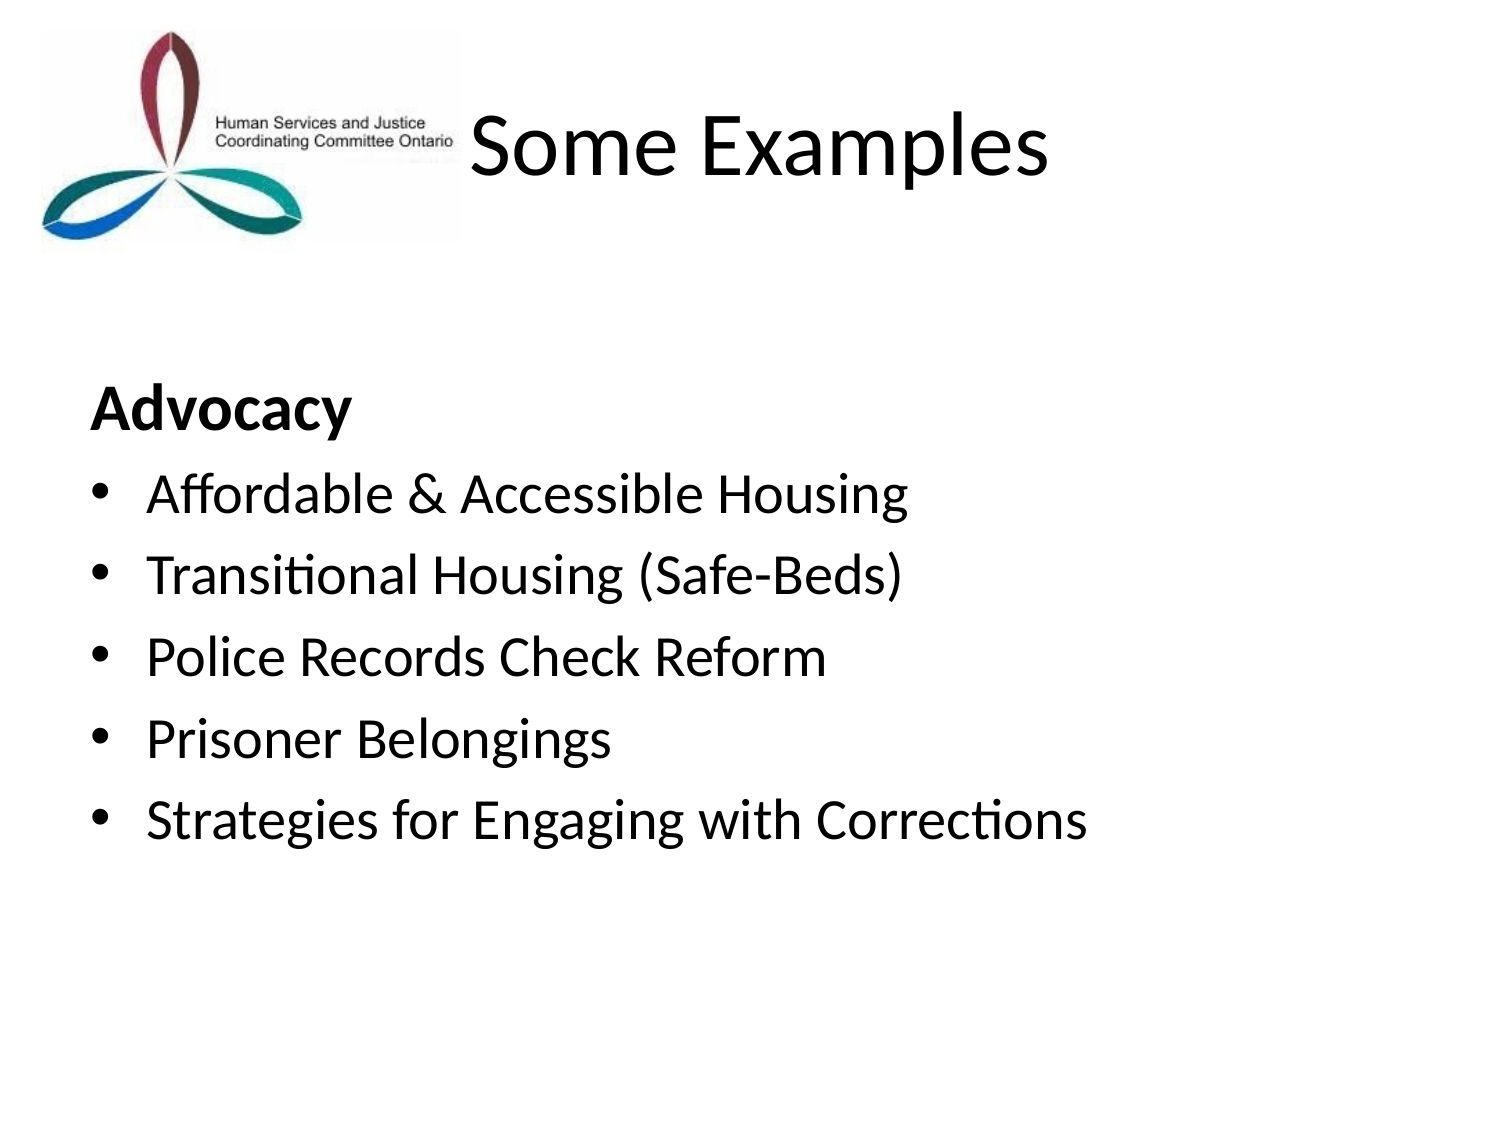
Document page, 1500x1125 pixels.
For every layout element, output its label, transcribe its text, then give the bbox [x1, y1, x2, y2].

picture [41, 30, 470, 276]
list Advocacy Affordable & Accessible Housing Transitional Housing (Safe-Beds) Police Records Check Reform Prisoner Belongings Strategies for Engaging with Corrections [75, 262, 1425, 1005]
title Some Examples [475, 45, 1425, 233]
